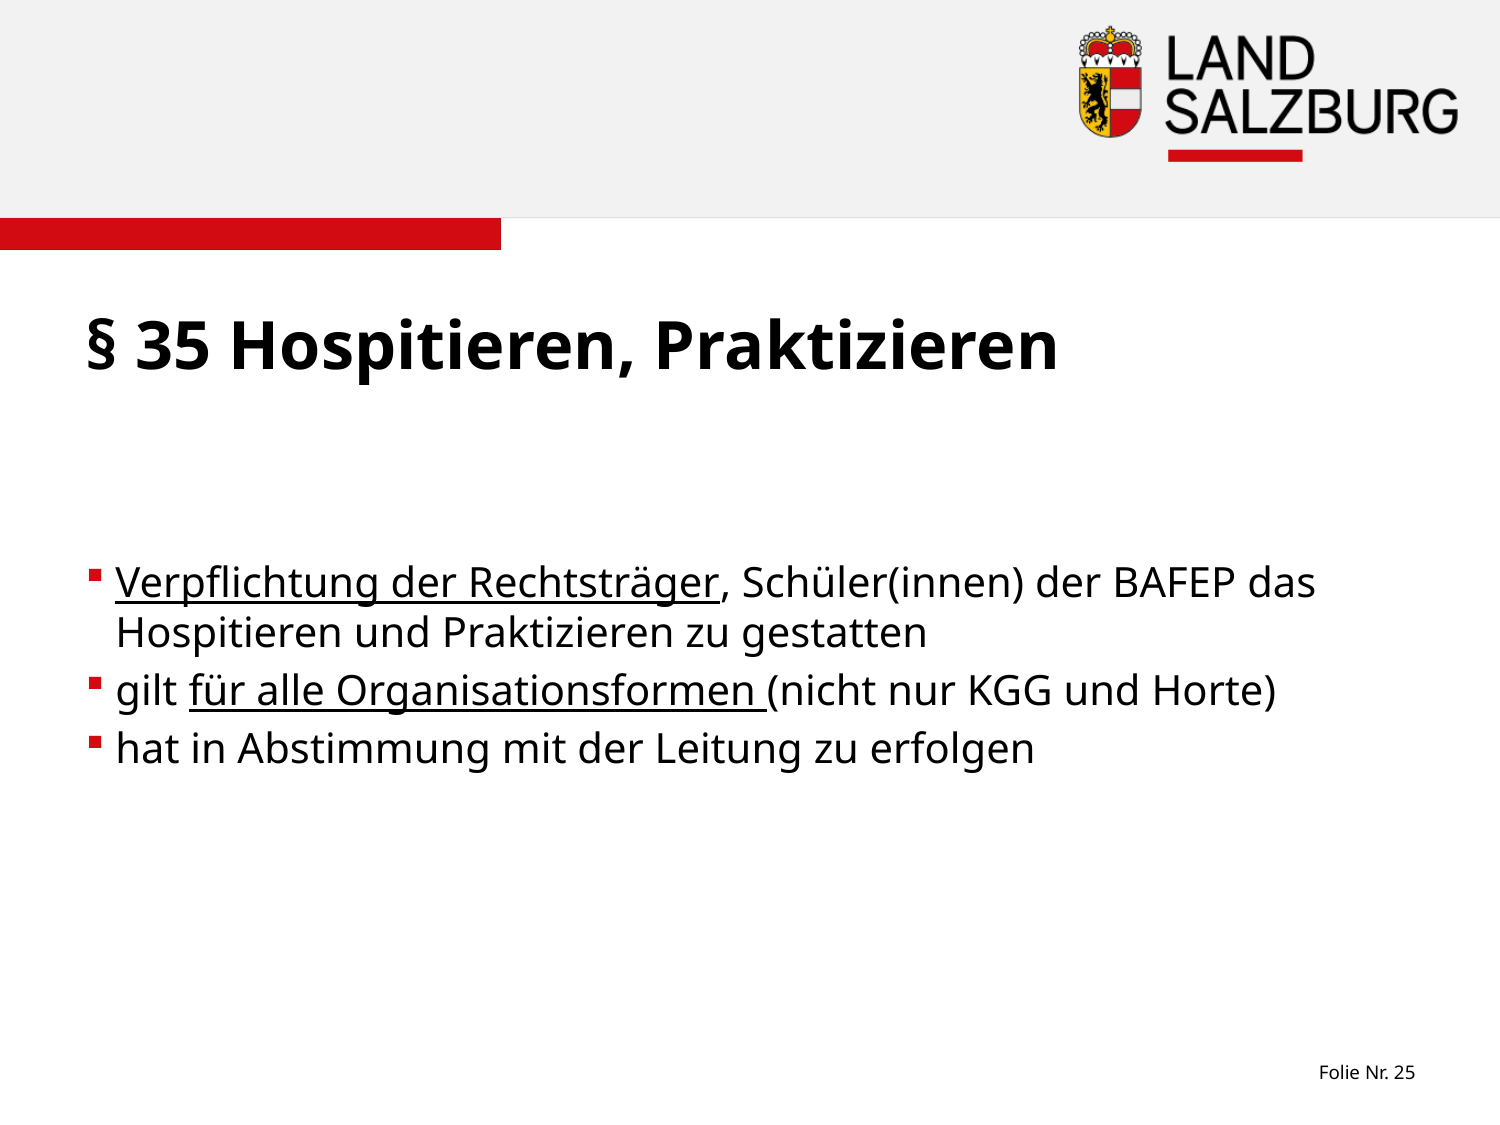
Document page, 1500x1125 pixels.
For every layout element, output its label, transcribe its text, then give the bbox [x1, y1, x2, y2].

list Verpflichtung der Rechtsträger, Schüler(innen) der BAFEP das Hospitieren und Praktizieren zu gestatten gilt für alle Organisationsformen (nicht nur KGG und Horte) hat in Abstimmung mit der Leitung zu erfolgen [70, 548, 1453, 1090]
slide_number Folie Nr. 25 [1318, 1061, 1500, 1091]
title § 35 Hospitieren, Praktizieren [70, 295, 1453, 455]
